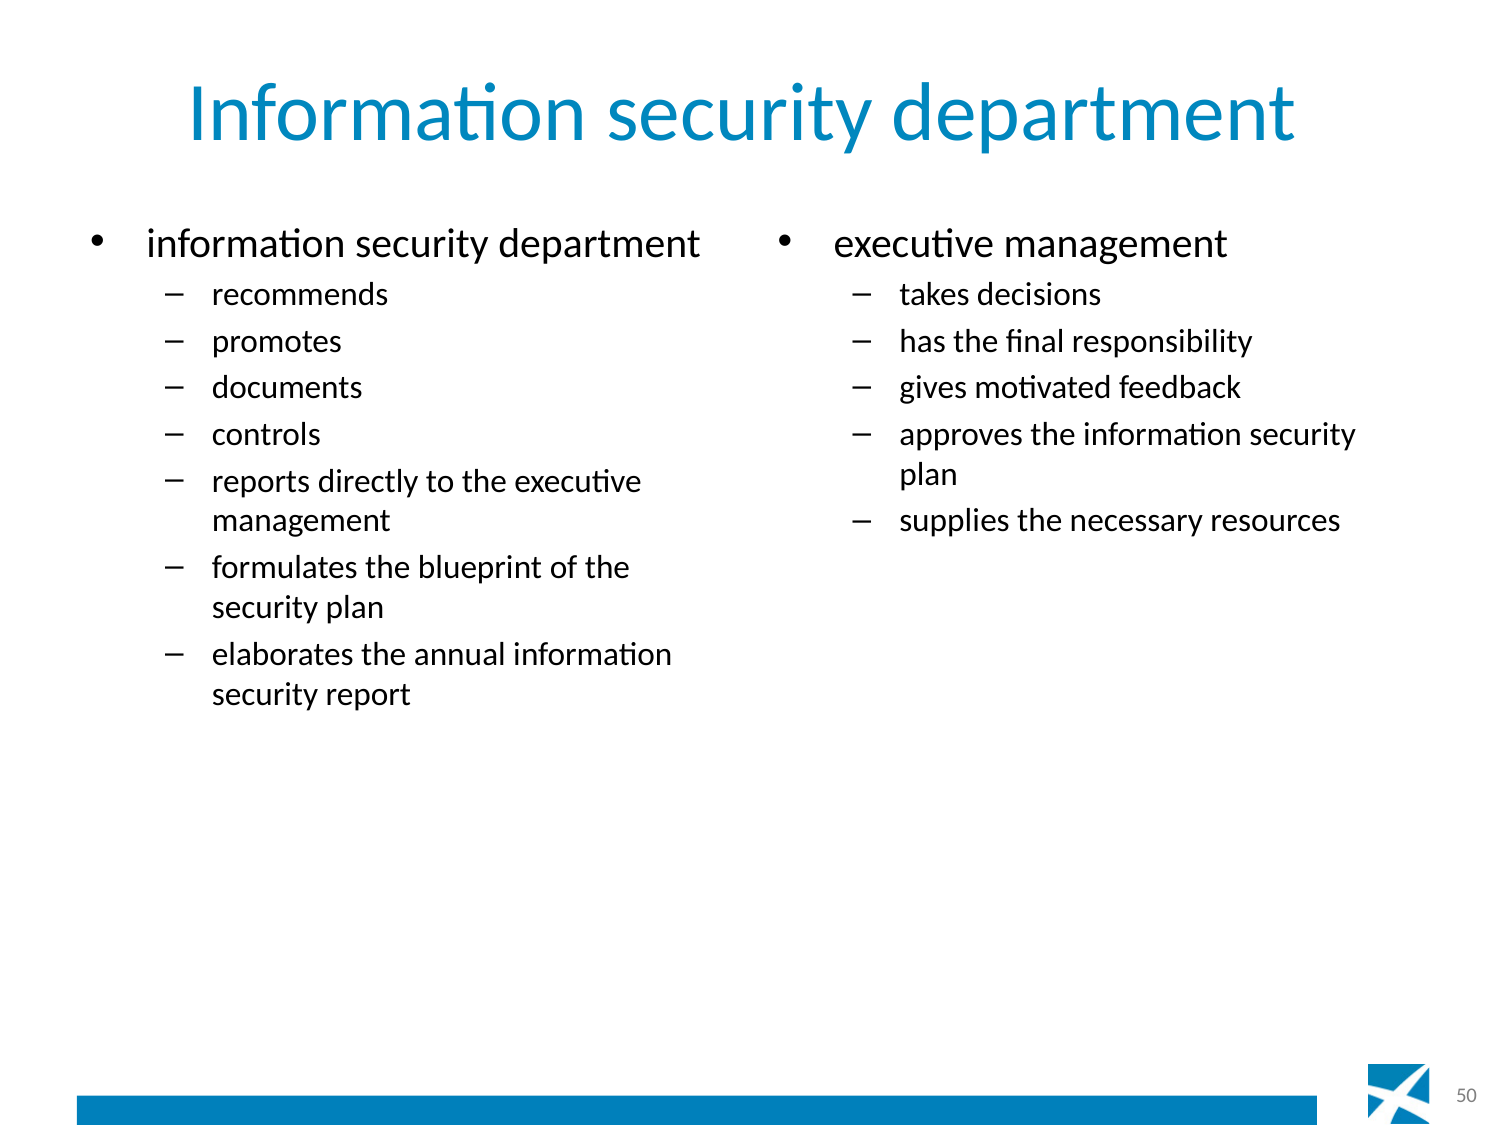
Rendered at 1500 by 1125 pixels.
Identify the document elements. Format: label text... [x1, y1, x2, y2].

list executive management takes decisions has the final responsibility gives motivated feedback approves the information security plan supplies the necessary resources [762, 208, 1425, 1005]
slide_number 50 [1368, 1064, 1492, 1125]
list information security department recommends promotes documents controls reports directly to the executive management formulates the blueprint of the security plan elaborates the annual information security report [75, 208, 738, 1005]
title Information security department [76, 30, 1427, 183]
